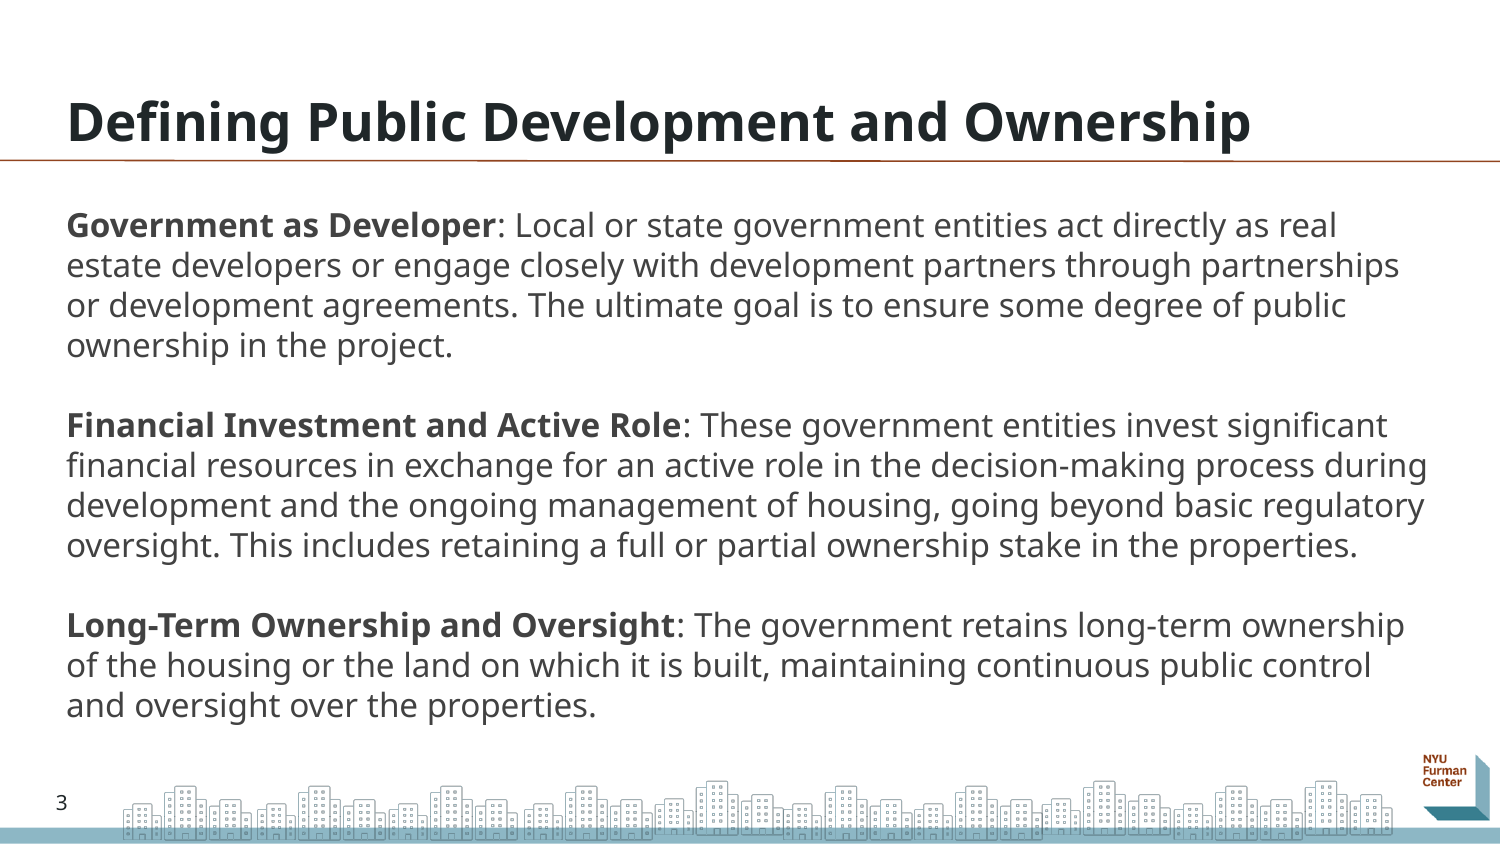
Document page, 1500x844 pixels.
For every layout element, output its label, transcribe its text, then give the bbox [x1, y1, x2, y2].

picture [116, 779, 1403, 841]
picture [1418, 749, 1494, 823]
slide_number 3 [0, 771, 83, 837]
title Defining Public Development and Ownership [51, 72, 1449, 158]
list Government as Developer: Local or state government entities act directly as real estate developers or engage closely with development partners through partnerships or development agreements. The ultimate goal is to ensure some degree of public ownership in the project. Financial Investment and Active Role: These government entities invest significant financial resources in exchange for an active role in the decision-making process during development and the ongoing management of housing, going beyond basic regulatory oversight. This includes retaining a full or partial ownership stake in the properties. Long-Term Ownership and Oversight: The government retains long-term ownership of the housing or the land on which it is built, maintaining continuous public control and oversight over the properties. [51, 189, 1449, 750]
